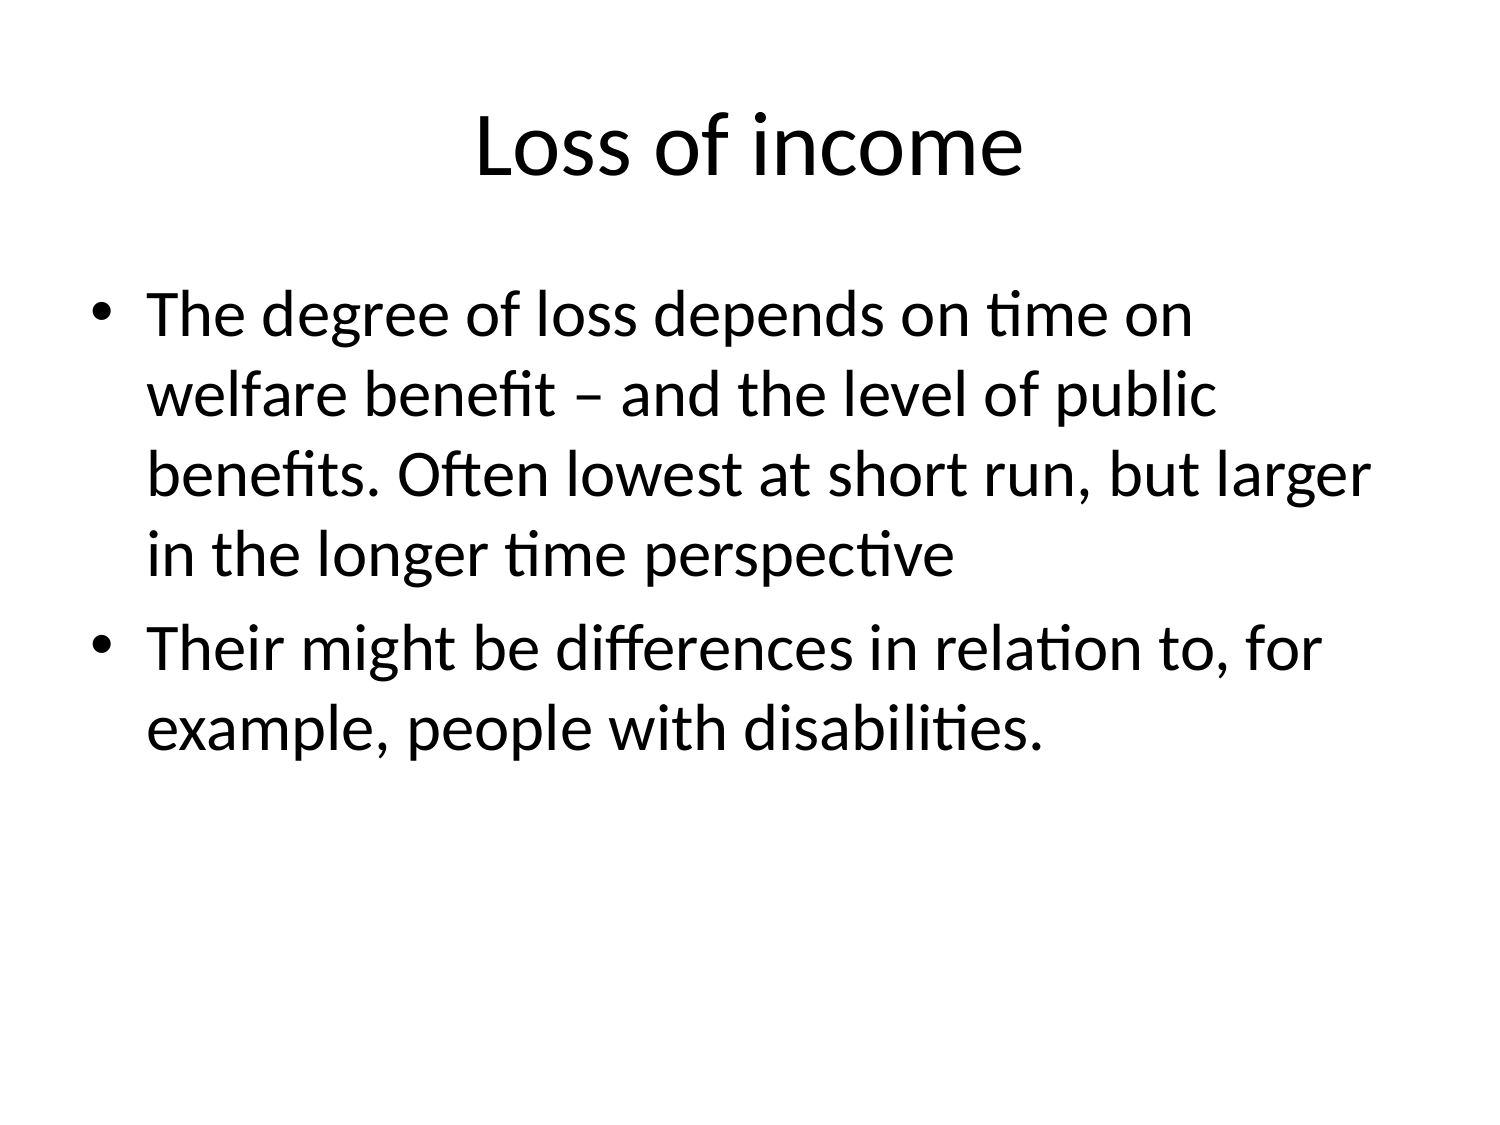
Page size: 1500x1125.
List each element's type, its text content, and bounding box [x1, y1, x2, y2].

title Loss of income [75, 45, 1425, 233]
list The degree of loss depends on time on welfare benefit – and the level of public benefits. Often lowest at short run, but larger in the longer time perspective Their might be differences in relation to, for example, people with disabilities. [75, 262, 1425, 1005]
